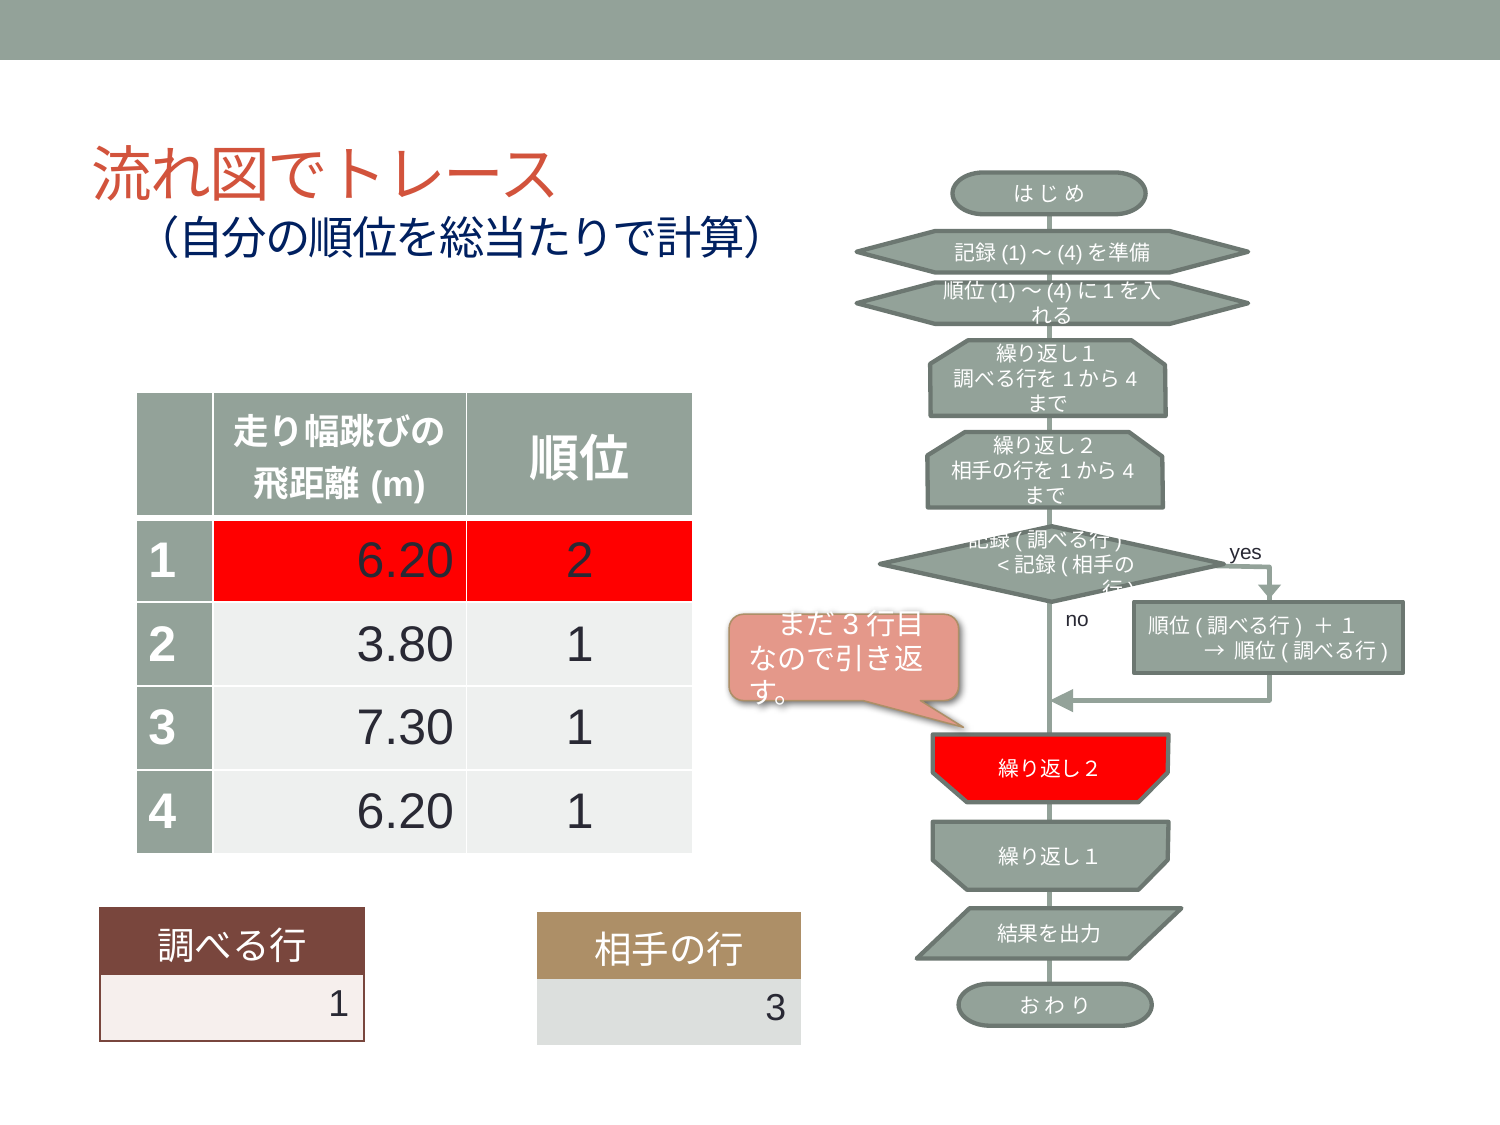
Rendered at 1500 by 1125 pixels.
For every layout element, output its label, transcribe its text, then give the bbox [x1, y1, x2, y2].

table_header 走り幅跳びの 飛距離(m) [214, 393, 466, 515]
table_cell 1 [101, 975, 363, 1040]
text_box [856, 172, 1403, 1026]
table_header [137, 393, 212, 515]
table_cell 1 [467, 603, 692, 685]
table_cell 1 [137, 521, 212, 601]
table_cell 6.20 [214, 521, 466, 601]
table_cell 3 [537, 979, 801, 1045]
table_cell 4 [137, 771, 212, 853]
table_cell 2 [137, 603, 212, 685]
table_cell 6.20 [214, 771, 466, 853]
table_header 調べる行 [101, 909, 363, 974]
table_header 相手の行 [537, 912, 801, 979]
table_header 順位 [467, 393, 692, 515]
table_cell 7.30 [214, 687, 466, 769]
table_cell 1 [467, 687, 692, 769]
table_cell 3.80 [214, 603, 466, 685]
table_cell 3 [137, 687, 212, 769]
table_cell 2 [467, 521, 692, 601]
text_box まだ3行目なので引き返す。 [728, 613, 853, 702]
title 流れ図でトレース （自分の順位を総当たりで計算） [76, 108, 836, 292]
table_cell 1 [467, 771, 692, 853]
